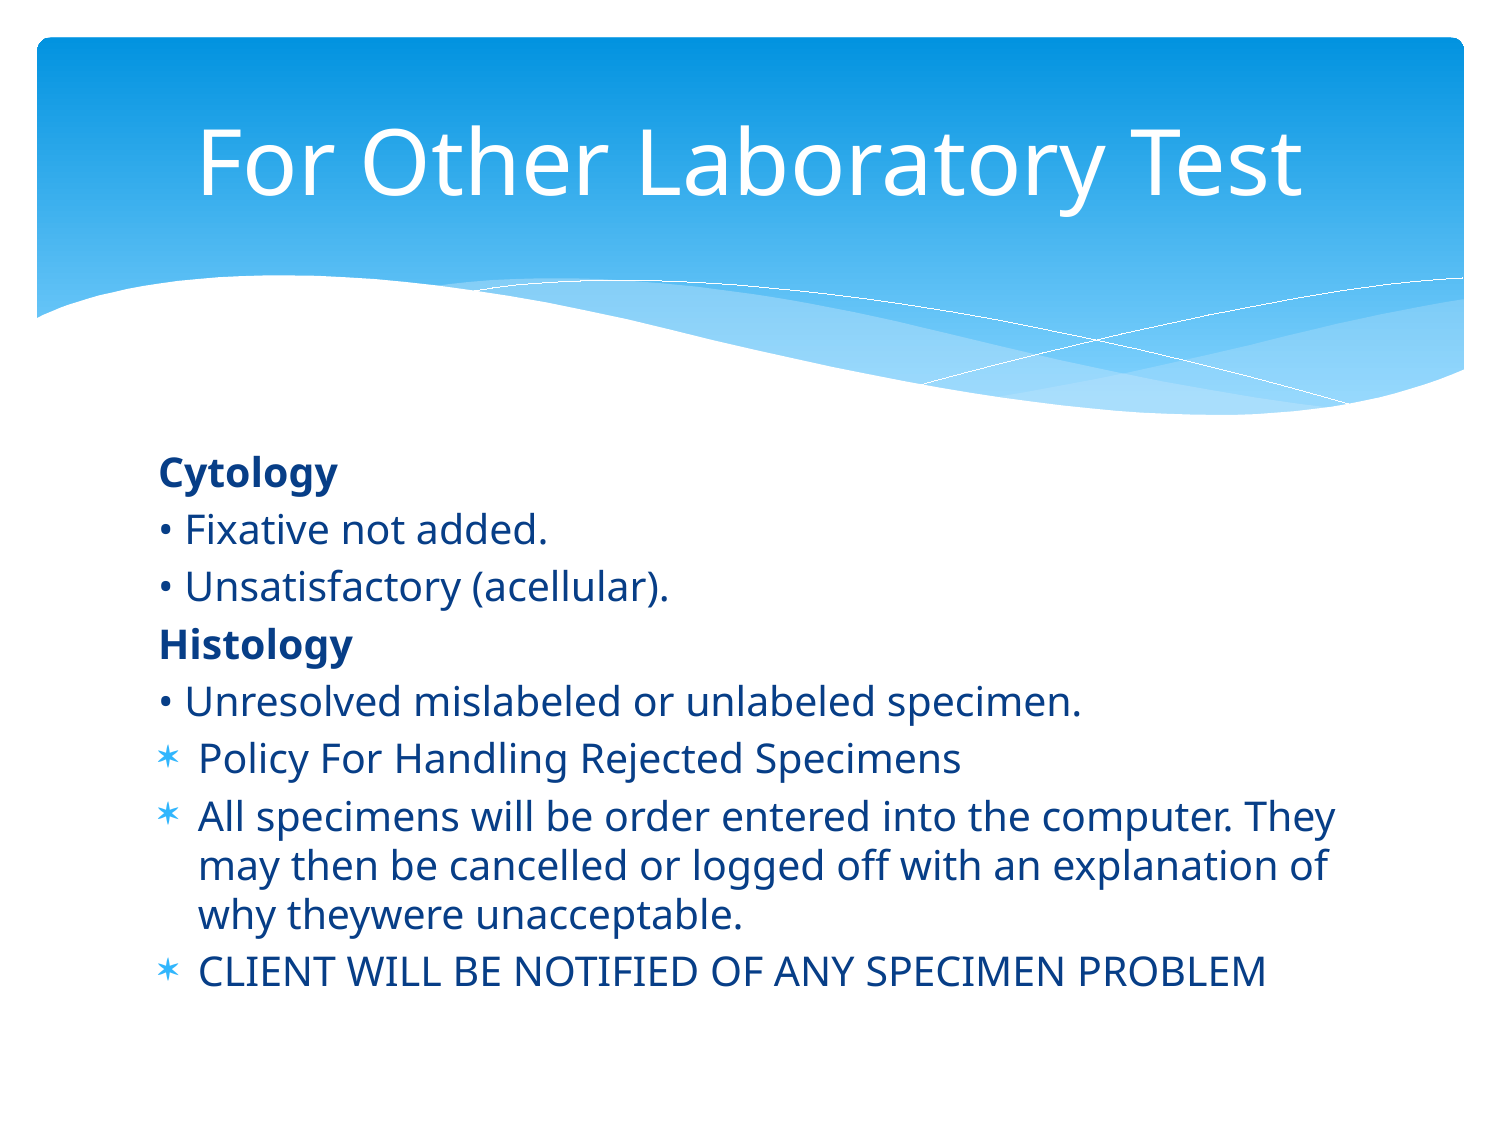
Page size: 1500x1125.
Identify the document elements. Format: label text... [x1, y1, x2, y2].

title For Other Laboratory Test [75, 55, 1425, 261]
list Cytology • Fixative not added. • Unsatisfactory (acellular). Histology • Unresolved mislabeled or unlabeled specimen. Policy For Handling Rejected Specimens All specimens will be order entered into the computer. They may then be cancelled or logged off with an explanation of why theywere unacceptable. CLIENT WILL BE NOTIFIED OF ANY SPECIMEN PROBLEM [143, 438, 1359, 1005]
